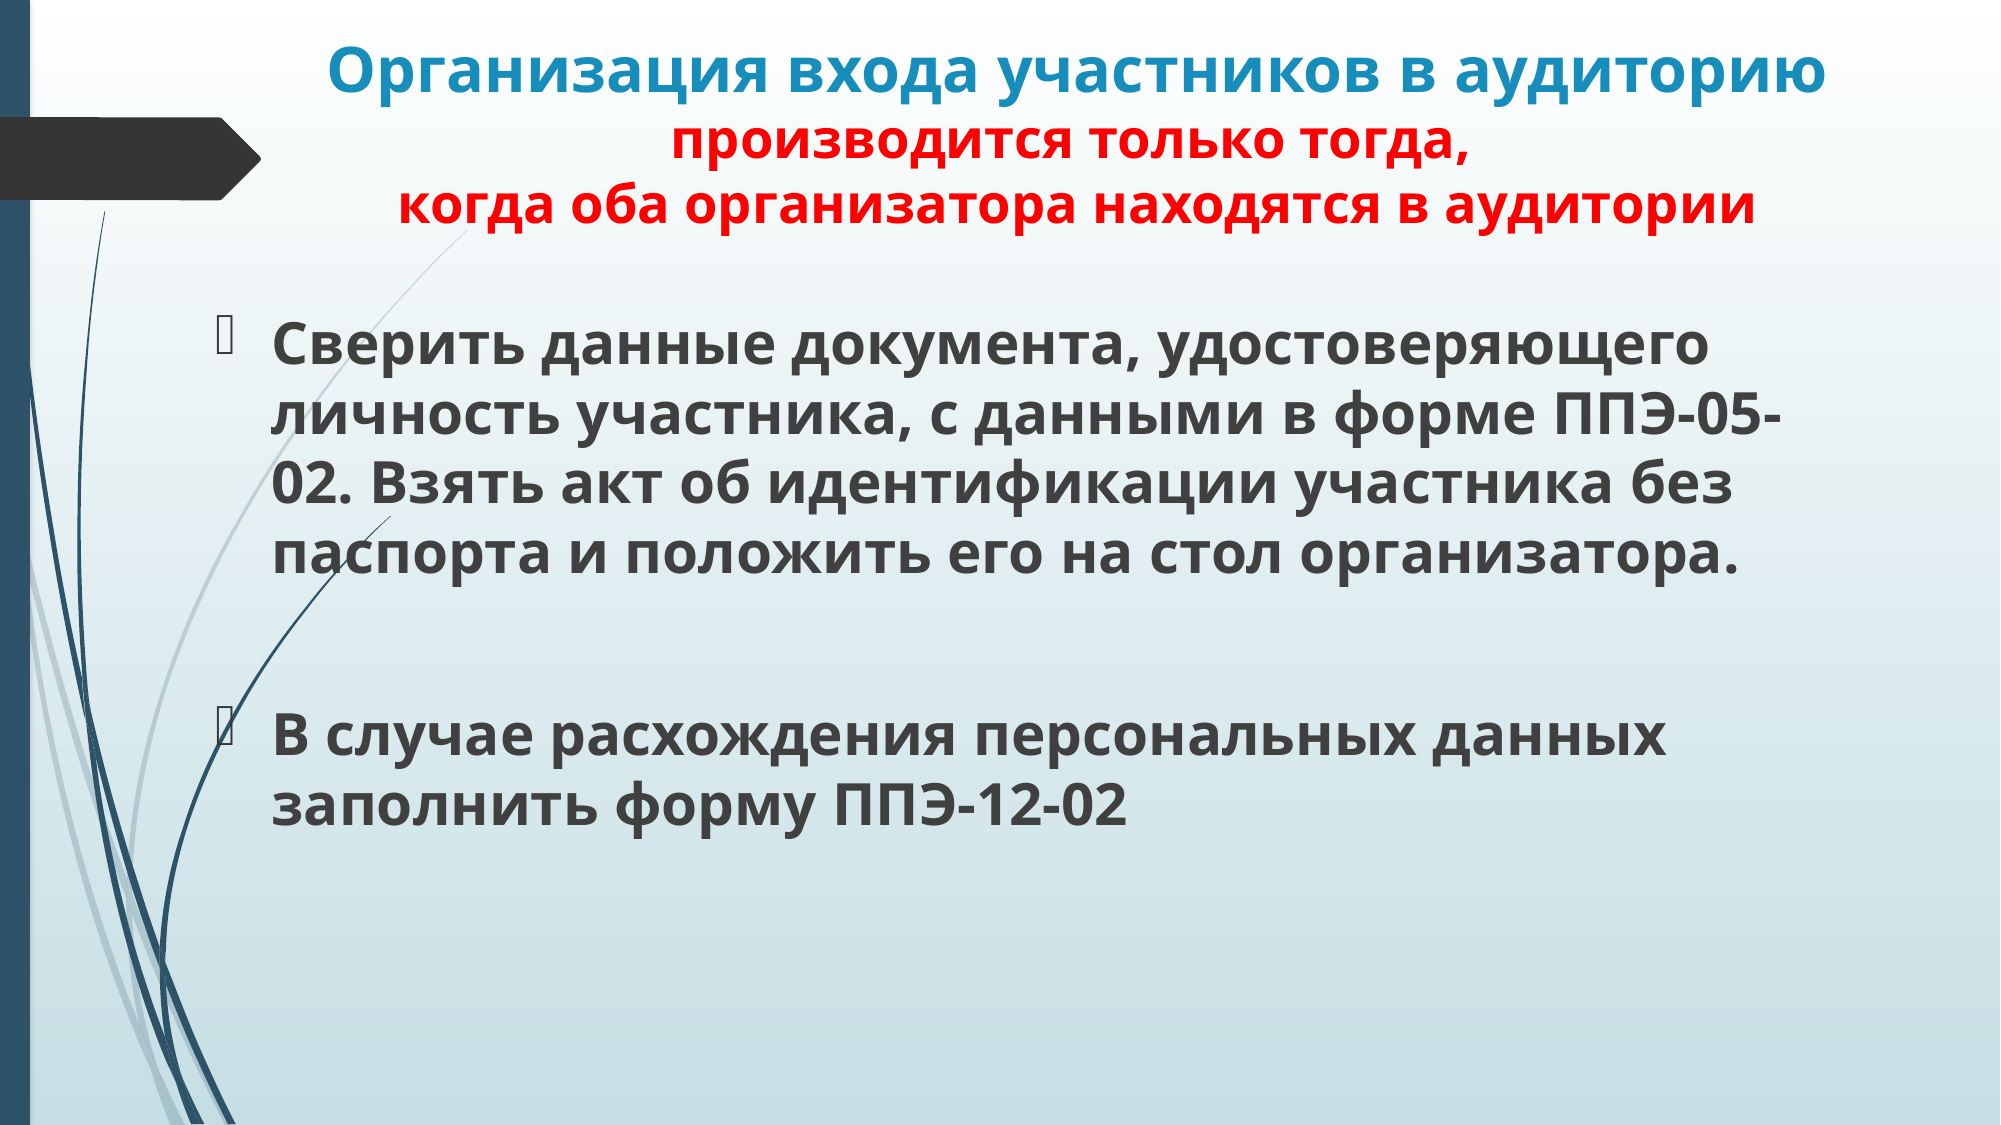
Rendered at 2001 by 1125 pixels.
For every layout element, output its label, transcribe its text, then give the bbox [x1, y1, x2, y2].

title Организация входа участников в аудиторию производится только тогда, когда оба организатора находятся в аудитории [281, 21, 1875, 245]
list Сверить данные документа, удостоверяющего личность участника, с данными в форме ППЭ-05-02. Взять акт об идентификации участника без паспорта и положить его на стол организатора. В случае расхождения персональных данных заполнить форму ППЭ-12-02 [200, 298, 1878, 1099]
